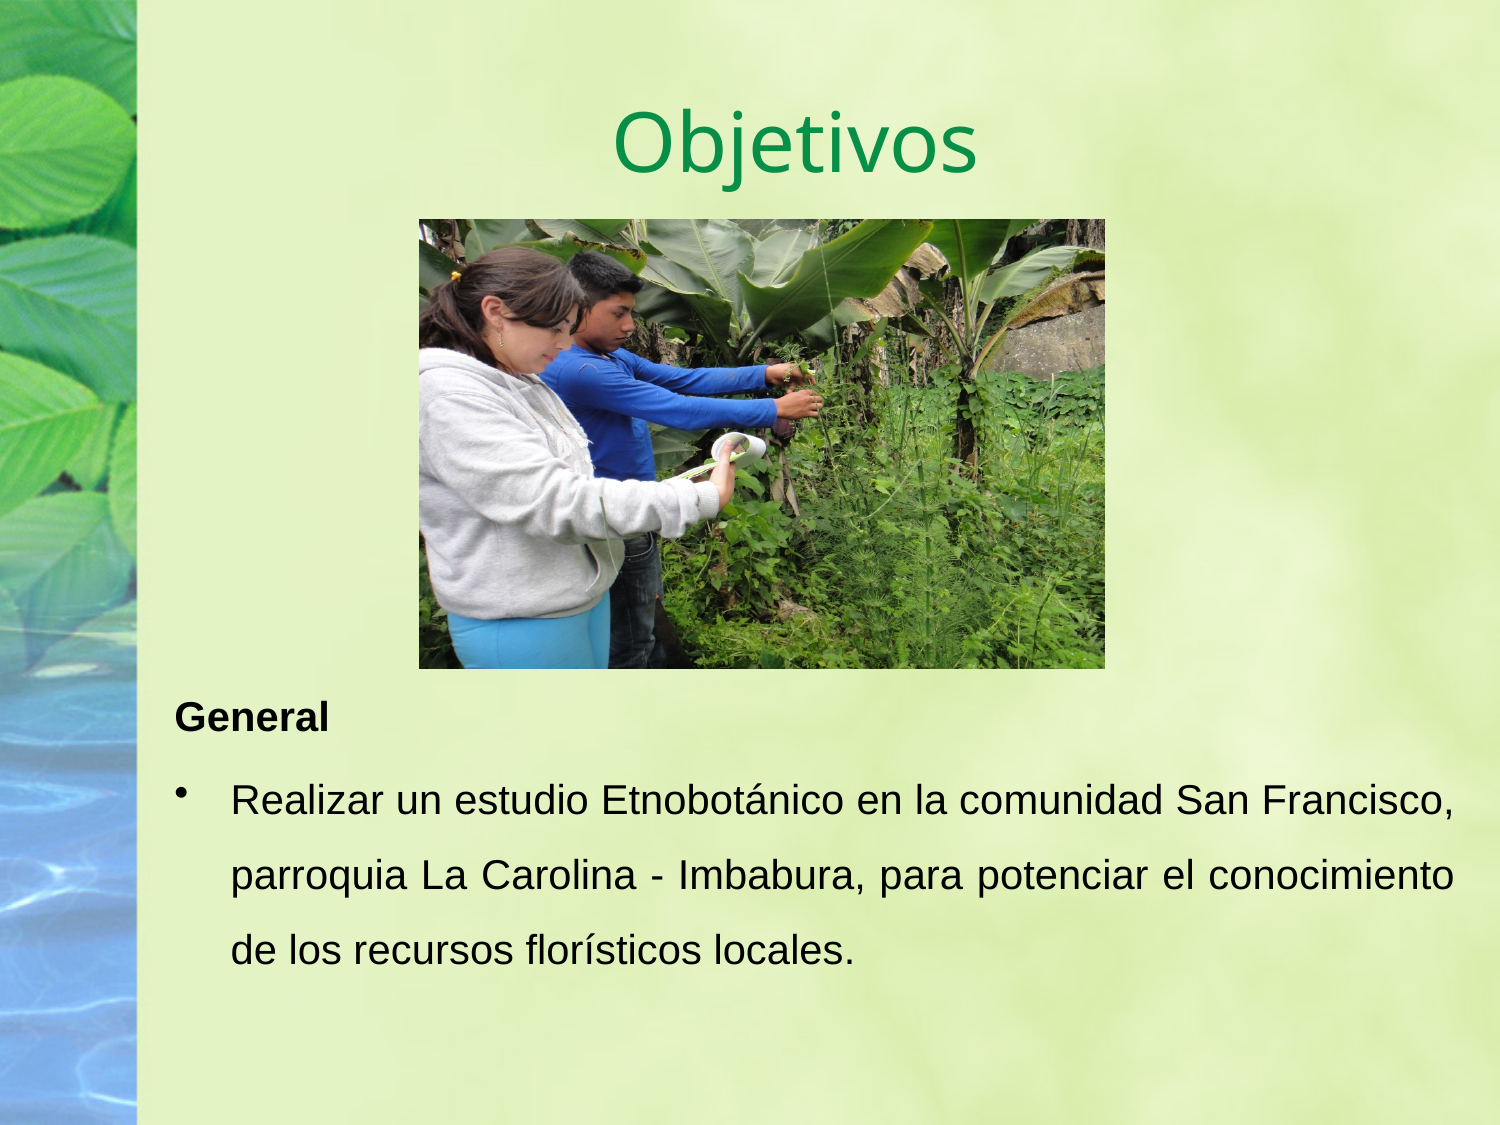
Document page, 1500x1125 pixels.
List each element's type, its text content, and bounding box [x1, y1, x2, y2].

list General Realizar un estudio Etnobotánico en la comunidad San Francisco, parroquia La Carolina - Imbabura, para potenciar el conocimiento de los recursos florísticos locales. [159, 656, 1471, 958]
picture [0, 0, 1500, 1125]
title Objetivos [187, 45, 1425, 233]
